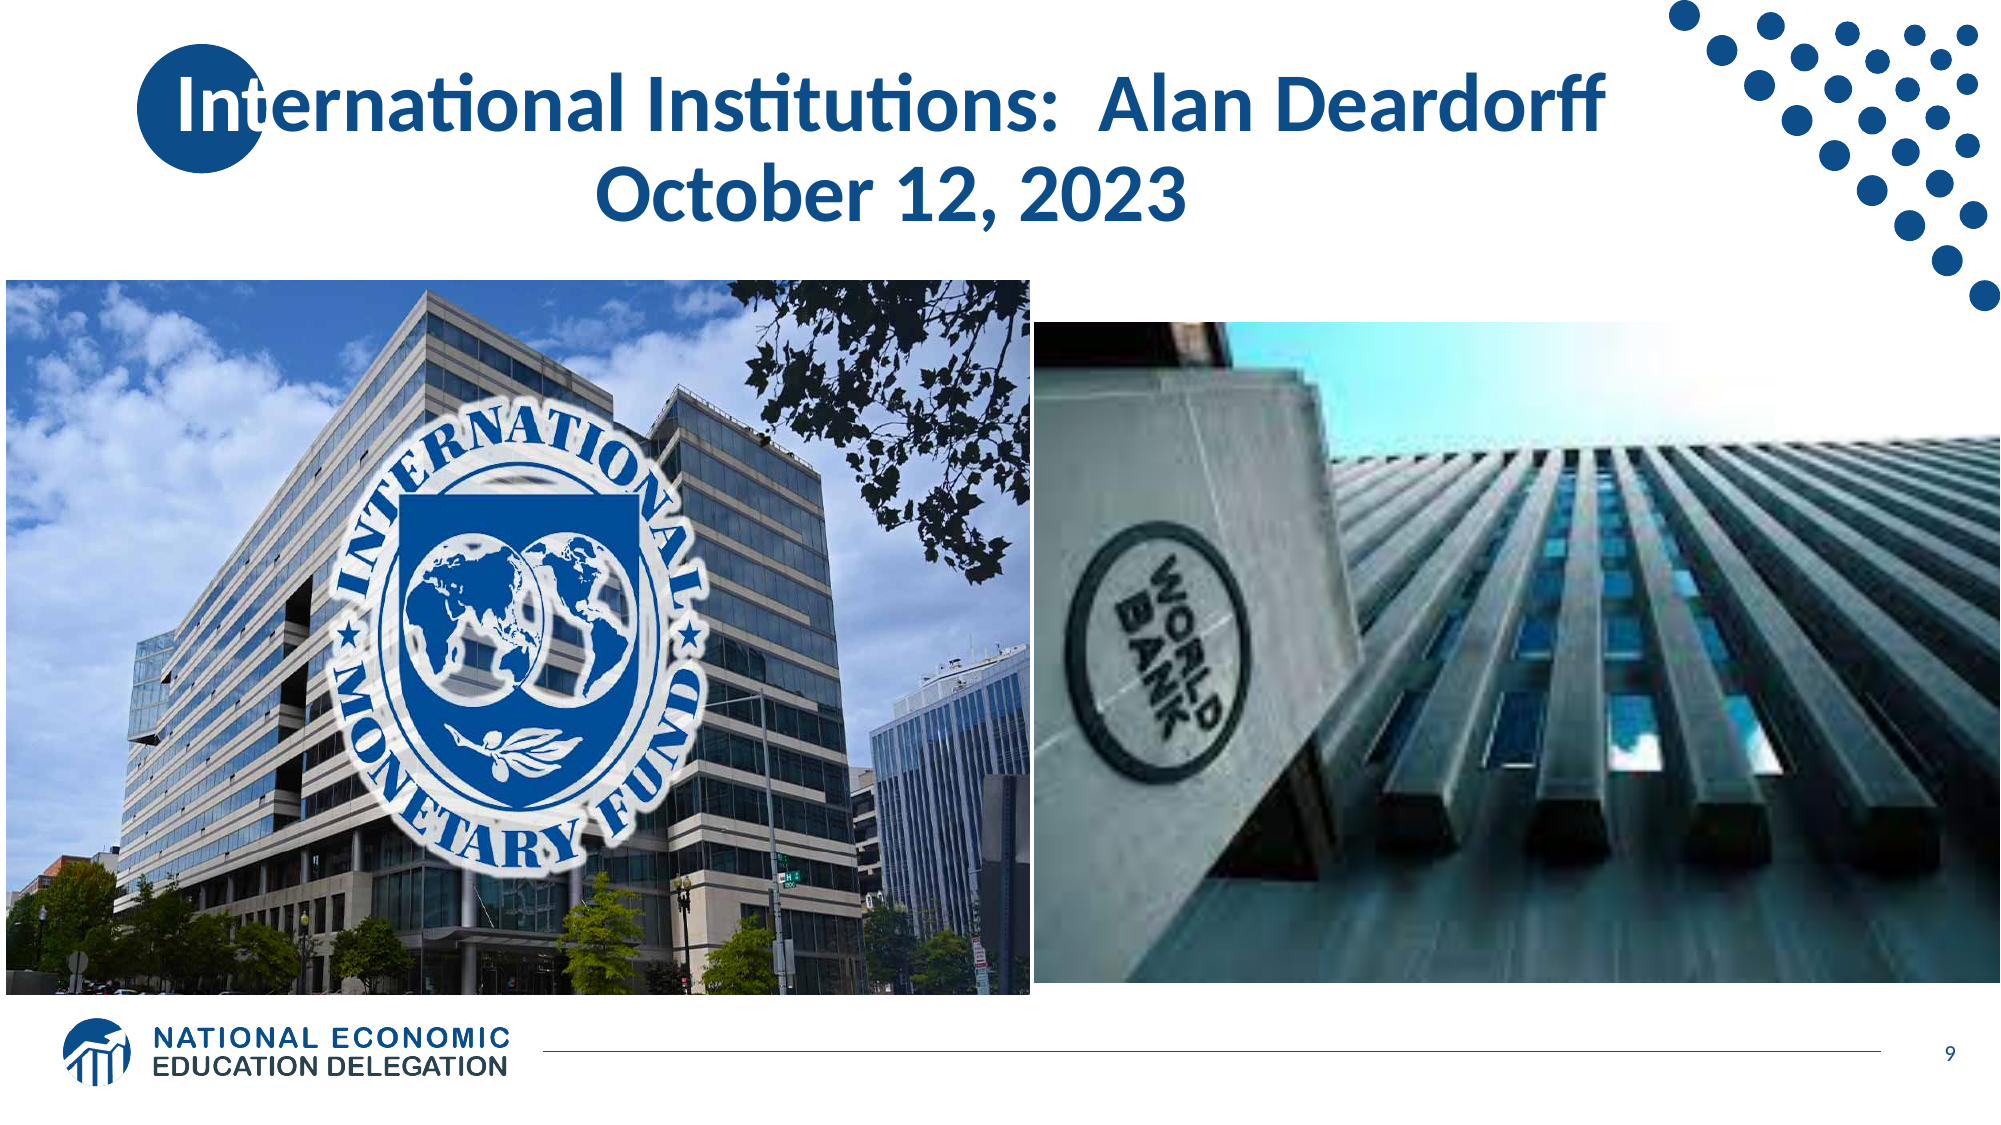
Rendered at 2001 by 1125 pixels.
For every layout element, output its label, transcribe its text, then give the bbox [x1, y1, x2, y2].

picture [55, 1013, 520, 1091]
slide_number 9 [1521, 1022, 1972, 1082]
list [6, 280, 1030, 995]
title International Institutions: Alan Deardorff October 12, 2023 [29, 41, 1755, 259]
picture [1034, 322, 2000, 983]
